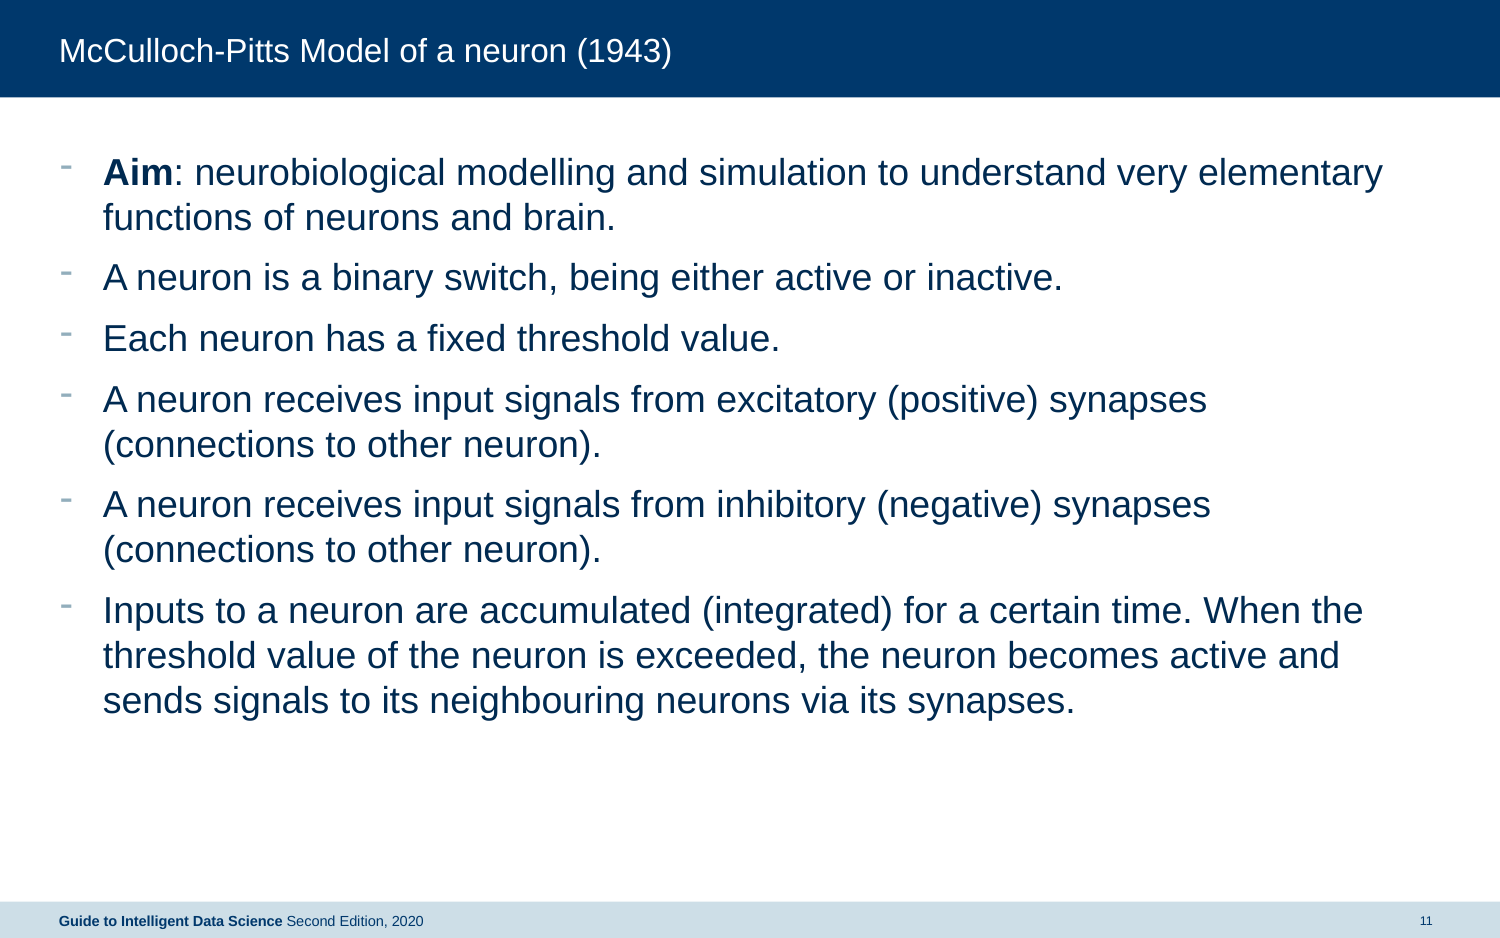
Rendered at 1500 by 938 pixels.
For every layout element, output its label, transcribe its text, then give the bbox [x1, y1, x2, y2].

list Aim: neurobiological modelling and simulation to understand very elementary functions of neurons and brain. A neuron is a binary switch, being either active or inactive. Each neuron has a fixed threshold value. A neuron receives input signals from excitatory (positive) synapses (connections to other neuron). A neuron receives input signals from inhibitory (negative) synapses (connections to other neuron). Inputs to a neuron are accumulated (integrated) for a certain time. When the threshold value of the neuron is exceeded, the neuron becomes active and sends signals to its neighbouring neurons via its synapses. [59, 147, 1434, 855]
title McCulloch-Pitts Model of a neuron (1943) [58, 28, 1442, 70]
footer Guide to Intelligent Data Science Second Edition, 2020 [58, 900, 717, 938]
slide_number 11 [1411, 900, 1442, 938]
